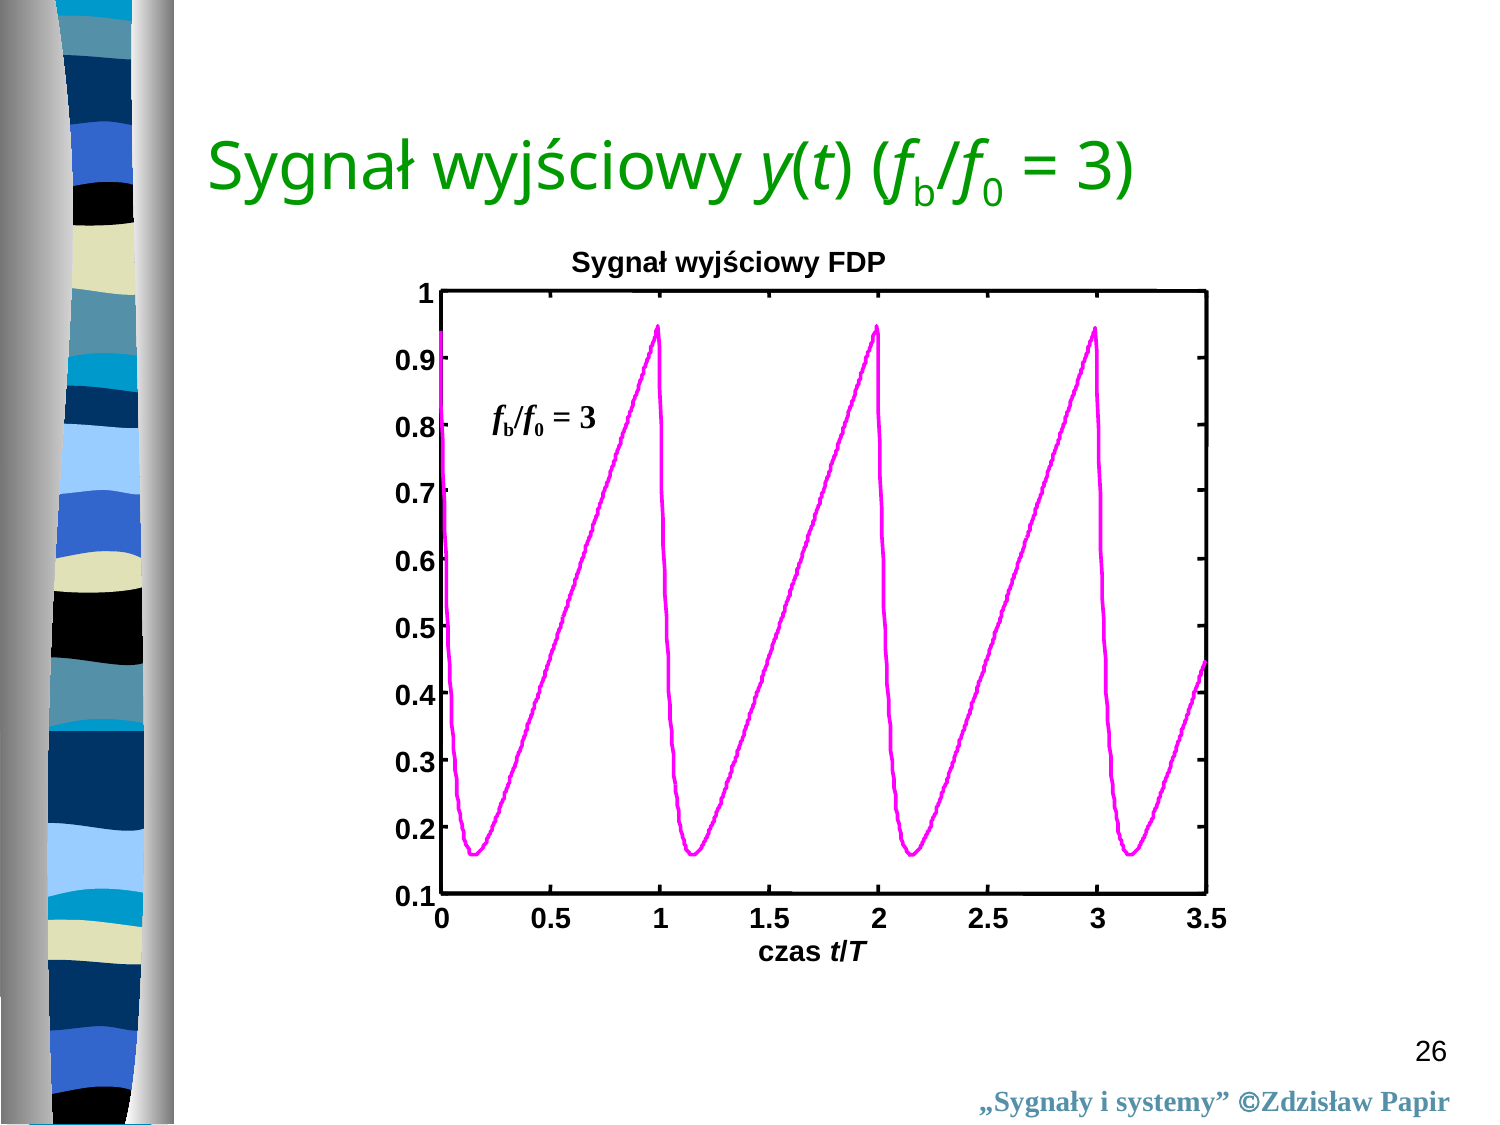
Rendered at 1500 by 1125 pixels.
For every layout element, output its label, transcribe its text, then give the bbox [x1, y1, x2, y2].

text_box „Sygnały i systemy” Zdzisław Papir [964, 1074, 1466, 1125]
slide_number 26 [1149, 1024, 1463, 1101]
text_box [311, 233, 1302, 977]
title Sygnał wyjściowy y(t) (fb/f0 = 3) [192, 74, 1468, 263]
